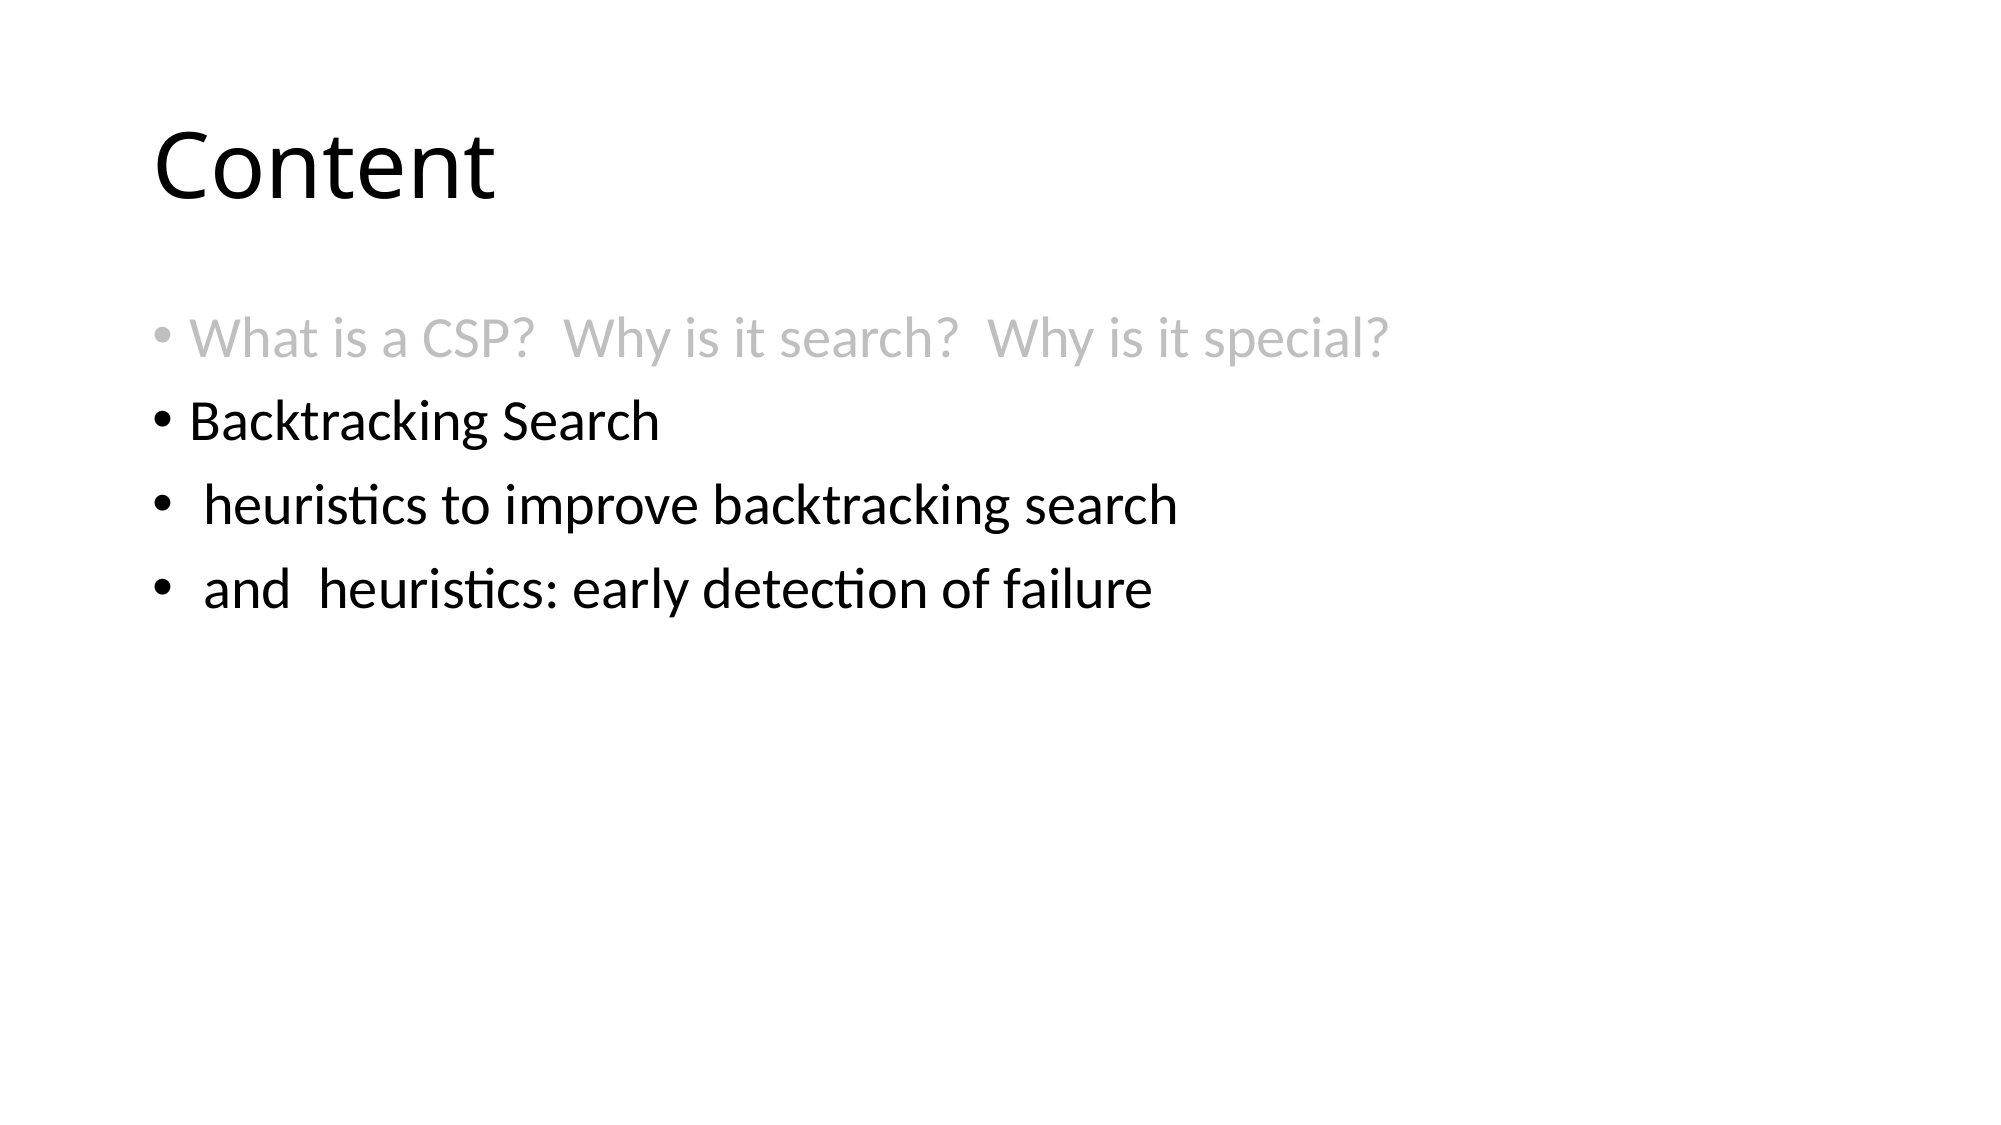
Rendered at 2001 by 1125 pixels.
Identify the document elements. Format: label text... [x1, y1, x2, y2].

title Content [137, 59, 1863, 278]
